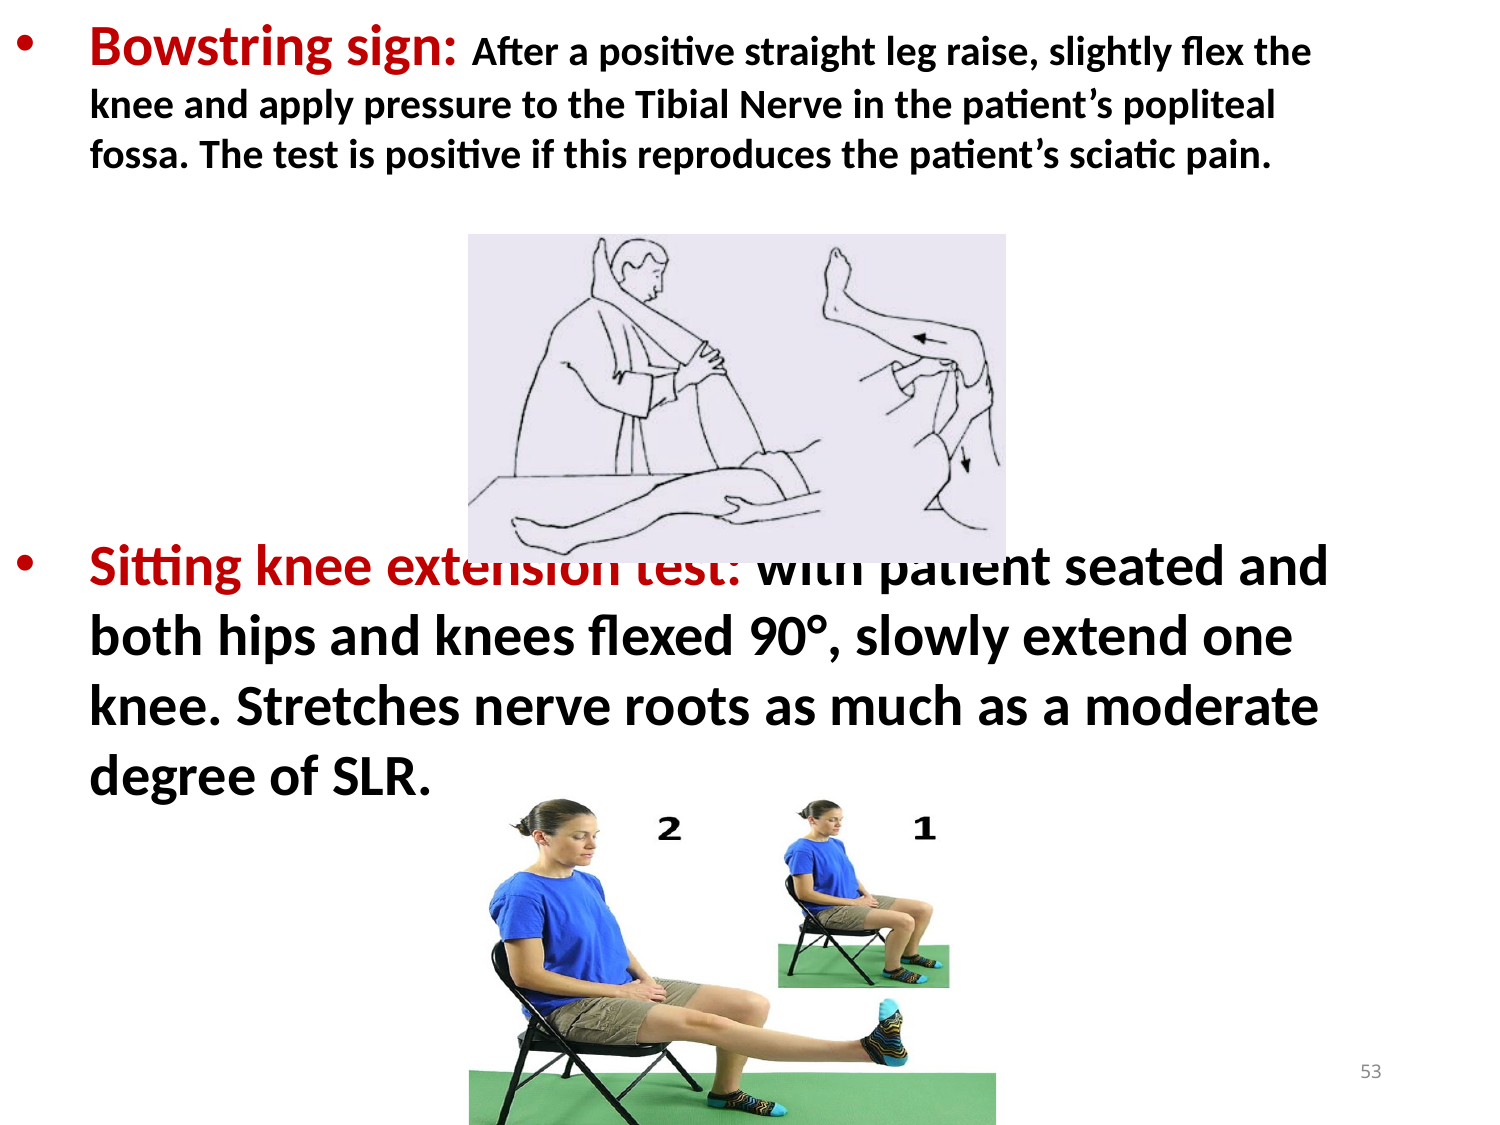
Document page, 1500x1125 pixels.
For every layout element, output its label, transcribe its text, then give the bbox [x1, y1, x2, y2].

picture [468, 234, 1006, 563]
text_box Bowstring sign: After a positive straight leg raise, slightly flex the knee and apply pressure to the Tibial Nerve in the patient’s popliteal fossa. The test is positive if this reproduces the patient’s sciatic pain. Sitting knee extension test: with patient seated and both hips and knees flexed 90°, slowly extend one knee. Stretches nerve roots as much as a moderate degree of SLR. [0, 0, 1395, 815]
picture [468, 796, 997, 1125]
slide_number 53 [1059, 1042, 1397, 1103]
